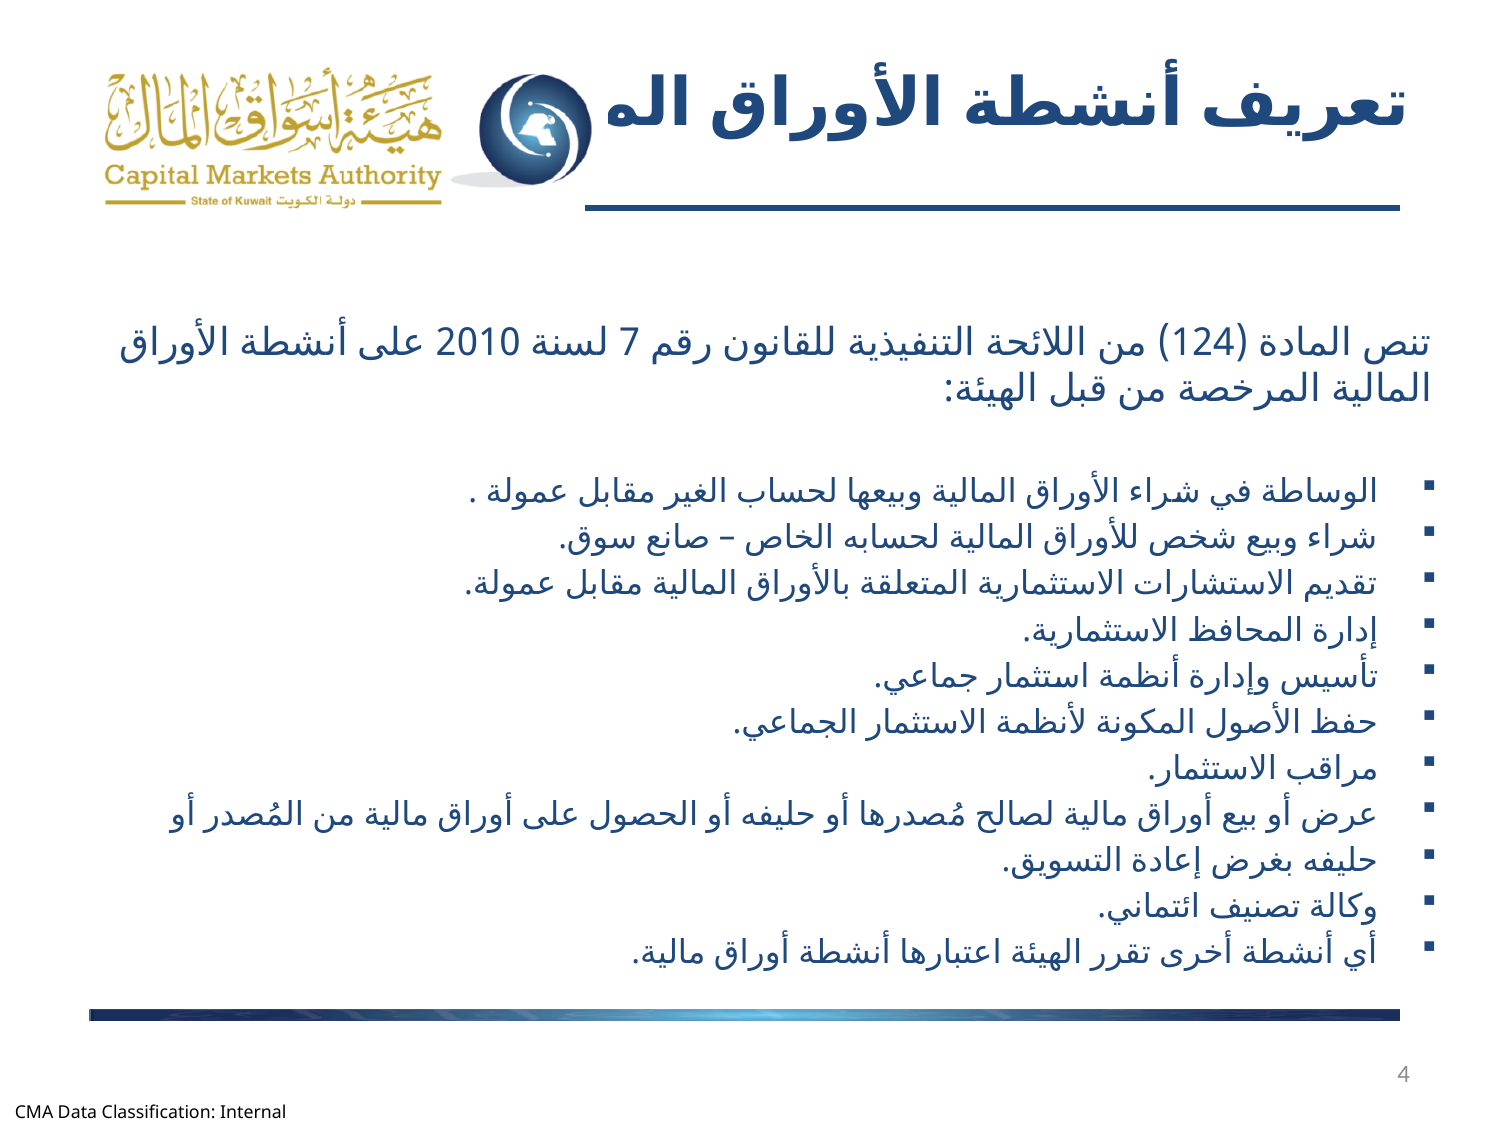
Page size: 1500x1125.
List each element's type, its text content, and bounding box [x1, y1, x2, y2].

slide_number 4 [1074, 1042, 1425, 1103]
title تعريف أنشطة الأوراق المالية [460, 45, 1425, 233]
list تنص المادة (124) من اللائحة التنفيذية للقانون رقم 7 لسنة 2010 على أنشطة الأوراق المالية المرخصة من قبل الهيئة: الوساطة في شراء الأوراق المالية وبيعها لحساب الغير مقابل عمولة . شراء وبيع شخص للأوراق المالية لحسابه الخاص – صانع سوق. تقديم الاستشارات الاستثمارية المتعلقة بالأوراق المالية مقابل عمولة. إدارة المحافظ الاستثمارية. تأسيس وإدارة أنظمة استثمار جماعي. حفظ الأصول المكونة لأنظمة الاستثمار الجماعي. مراقب الاستثمار. عرض أو بيع أوراق مالية لصالح مُصدرها أو حليفه أو الحصول على أوراق مالية من المُصدر أو حليفه بغرض إعادة التسويق. وكالة تصنيف ائتماني. أي أنشطة أخرى تقرر الهيئة اعتبارها أنشطة أوراق مالية. [75, 262, 1447, 988]
picture [87, 1009, 1401, 1021]
picture [87, 62, 608, 213]
